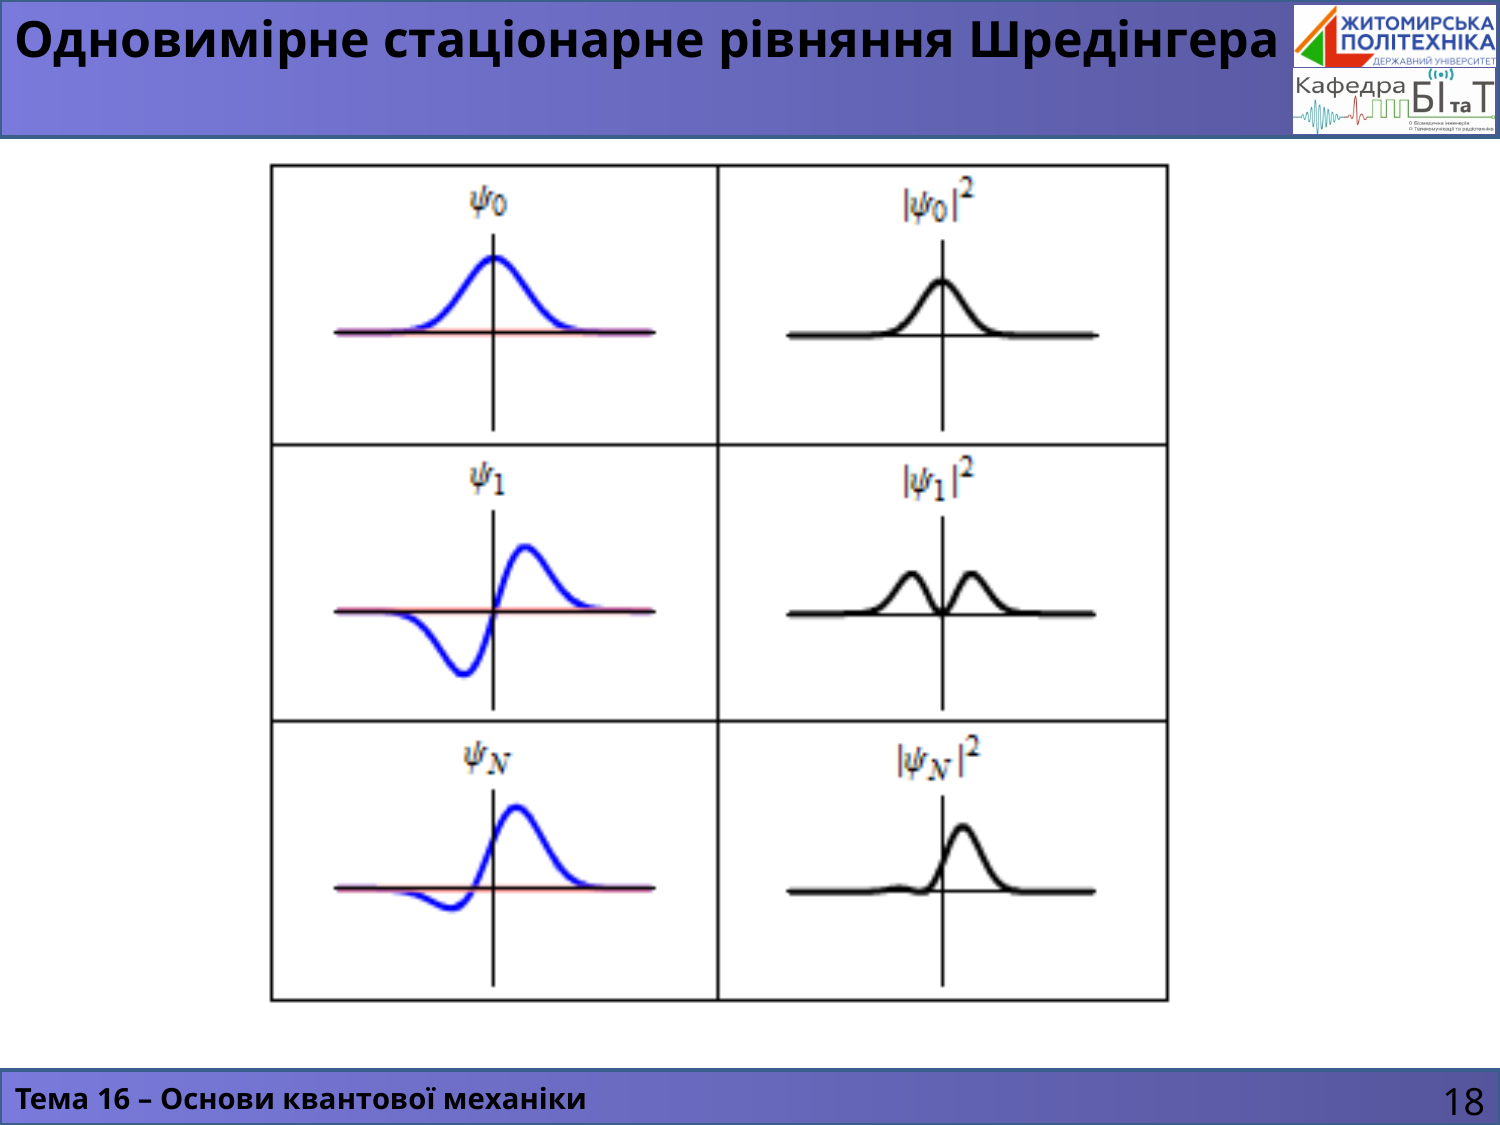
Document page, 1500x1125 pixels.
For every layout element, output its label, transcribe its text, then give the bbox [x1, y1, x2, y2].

text_box [1306, 0, 1500, 10]
picture [1294, 5, 1496, 67]
picture [265, 159, 1176, 1010]
picture [1293, 68, 1496, 135]
text_box 18 [1399, 1070, 1500, 1125]
text_box Тема 16 – Основи квантової механіки [0, 1068, 1500, 1125]
text_box Одновимірне стаціонарне рівняння Шредінгера [0, 0, 1306, 75]
text_box [0, 75, 1290, 139]
